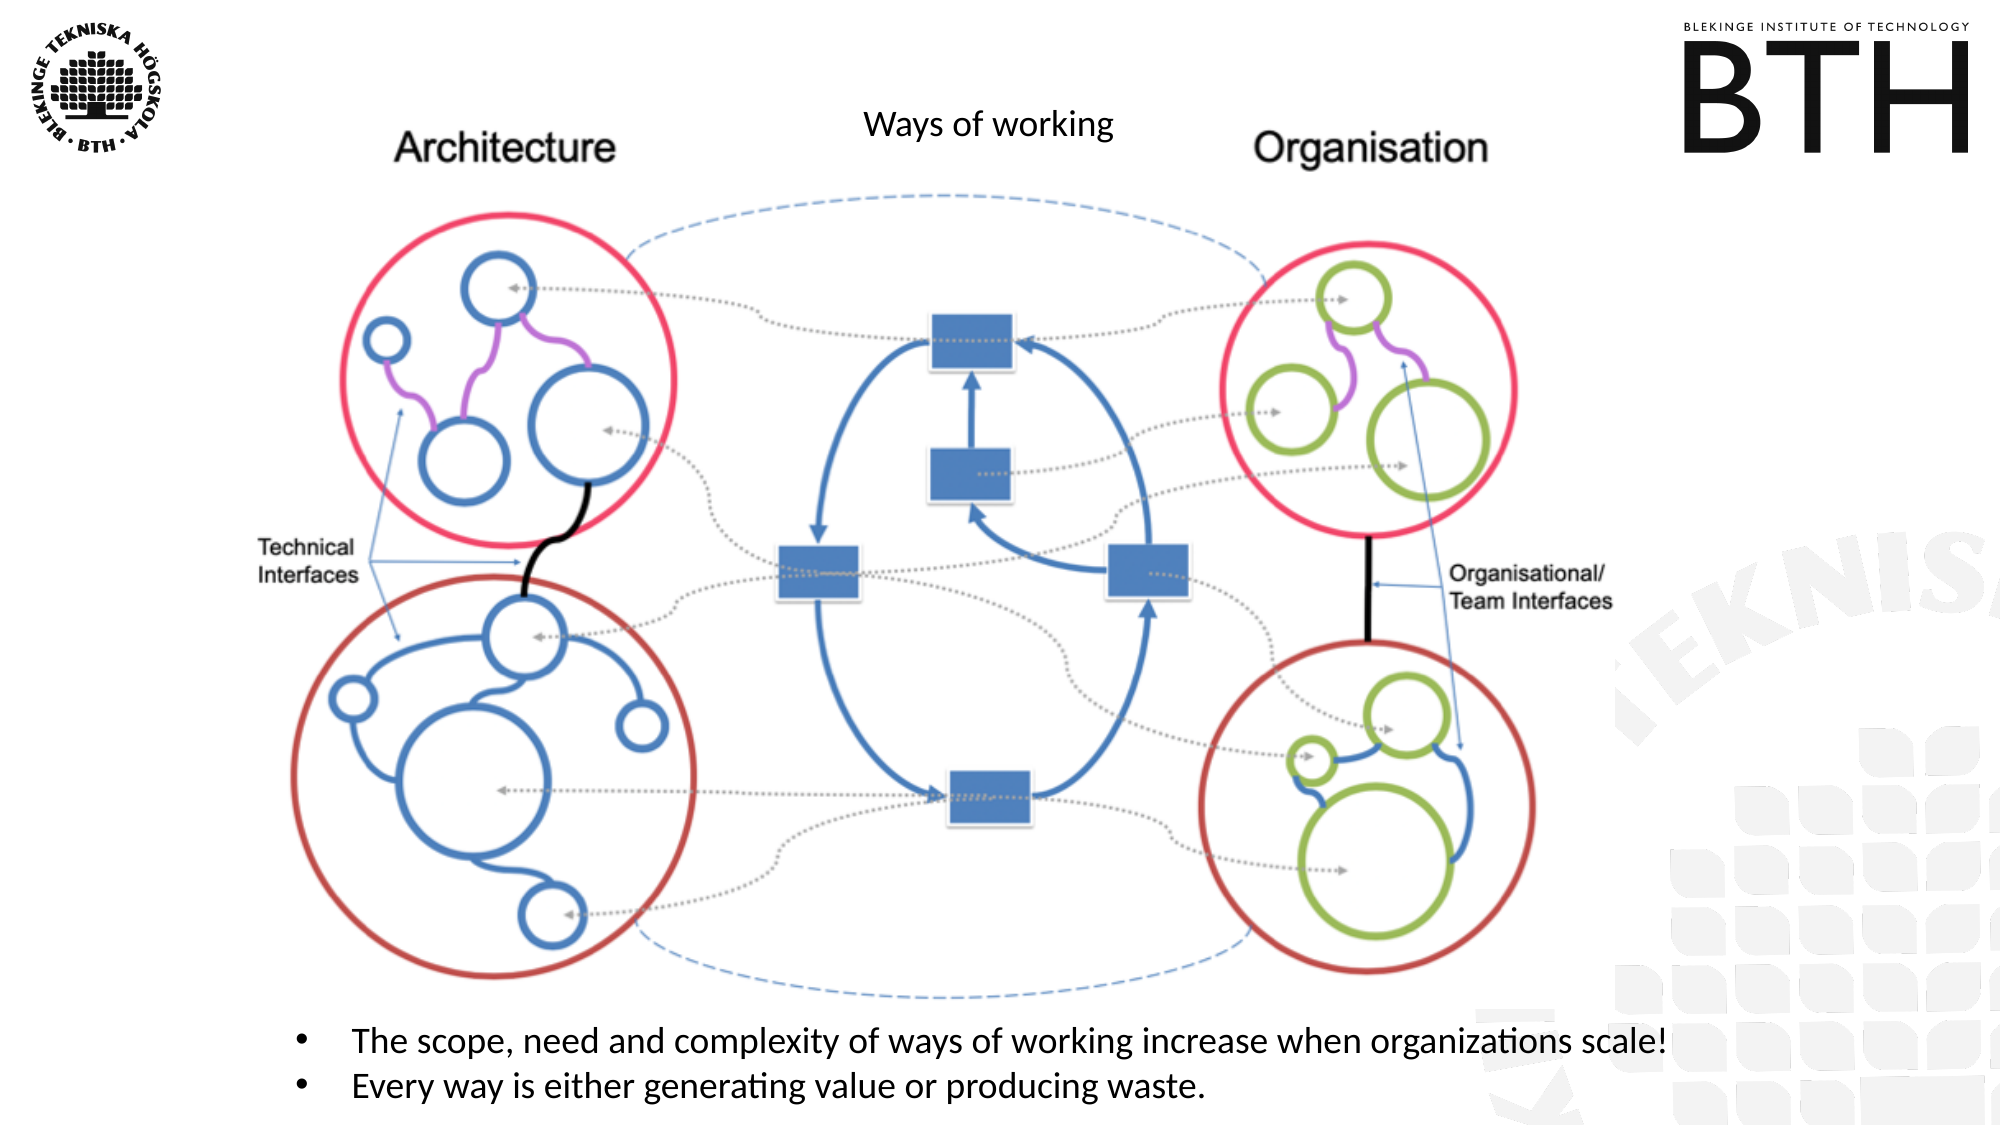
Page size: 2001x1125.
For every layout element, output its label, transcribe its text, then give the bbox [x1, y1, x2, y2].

picture [25, 16, 167, 159]
text_box Ways of working [833, 77, 1145, 121]
text_box The scope, need and complexity of ways of working increase when organizations scale! Every way is either generating value or producing waste. [280, 1008, 1686, 1114]
picture [253, 121, 2000, 1125]
picture [1678, 16, 1975, 159]
